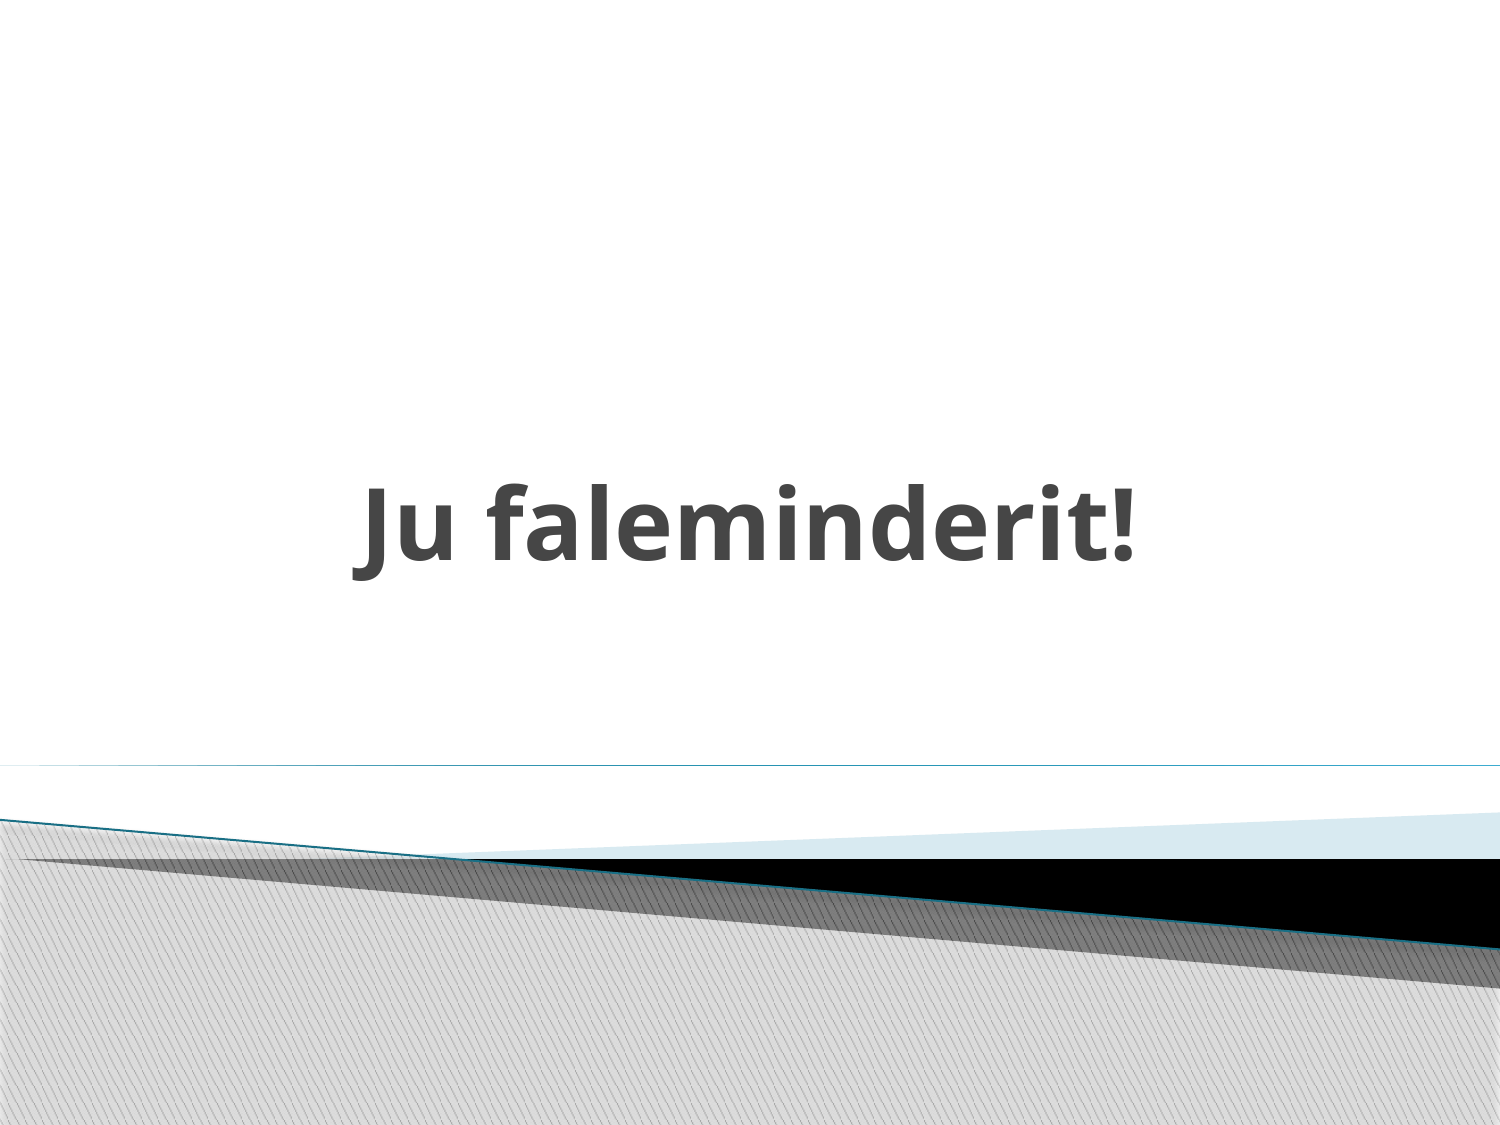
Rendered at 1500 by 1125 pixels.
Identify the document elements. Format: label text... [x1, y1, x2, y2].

picture [5, 859, 1500, 989]
title Ju faleminderit! [112, 287, 1388, 588]
